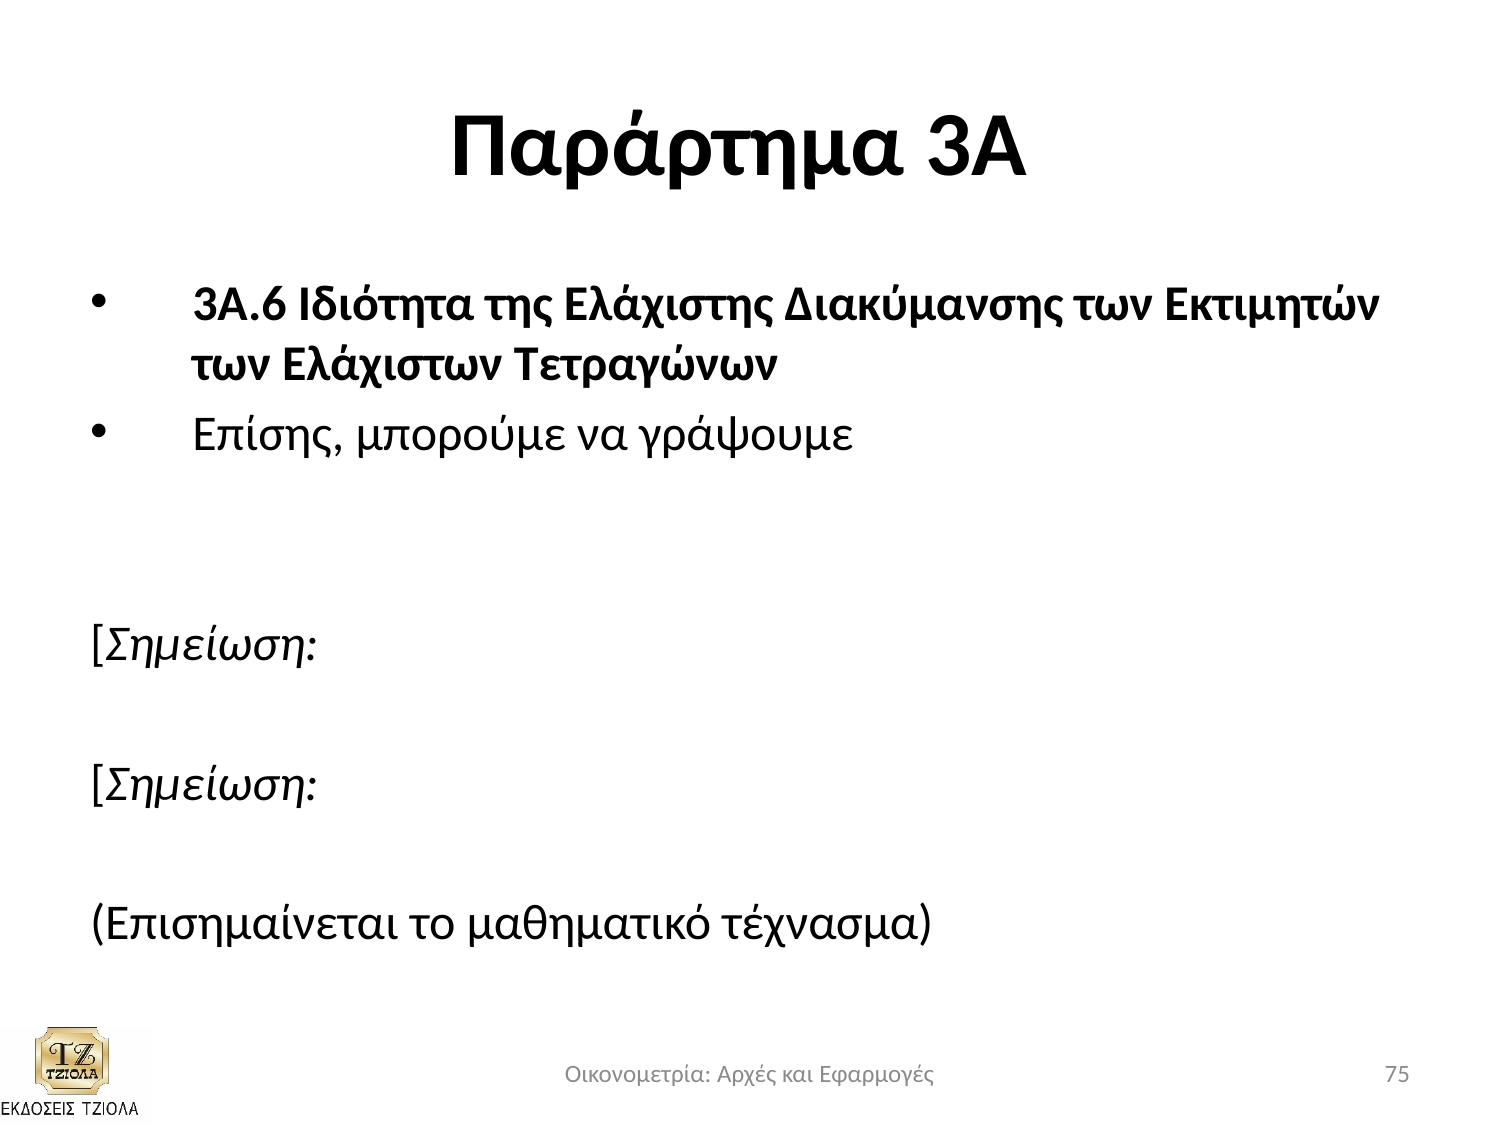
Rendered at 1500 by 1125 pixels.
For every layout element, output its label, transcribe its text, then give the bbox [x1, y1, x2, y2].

title Παράρτημα 3A [75, 45, 1425, 233]
footer Οικονομετρία: Αρχές και Εφαρμογές [512, 1042, 988, 1103]
picture [0, 1027, 154, 1124]
slide_number 75 [1074, 1042, 1425, 1103]
